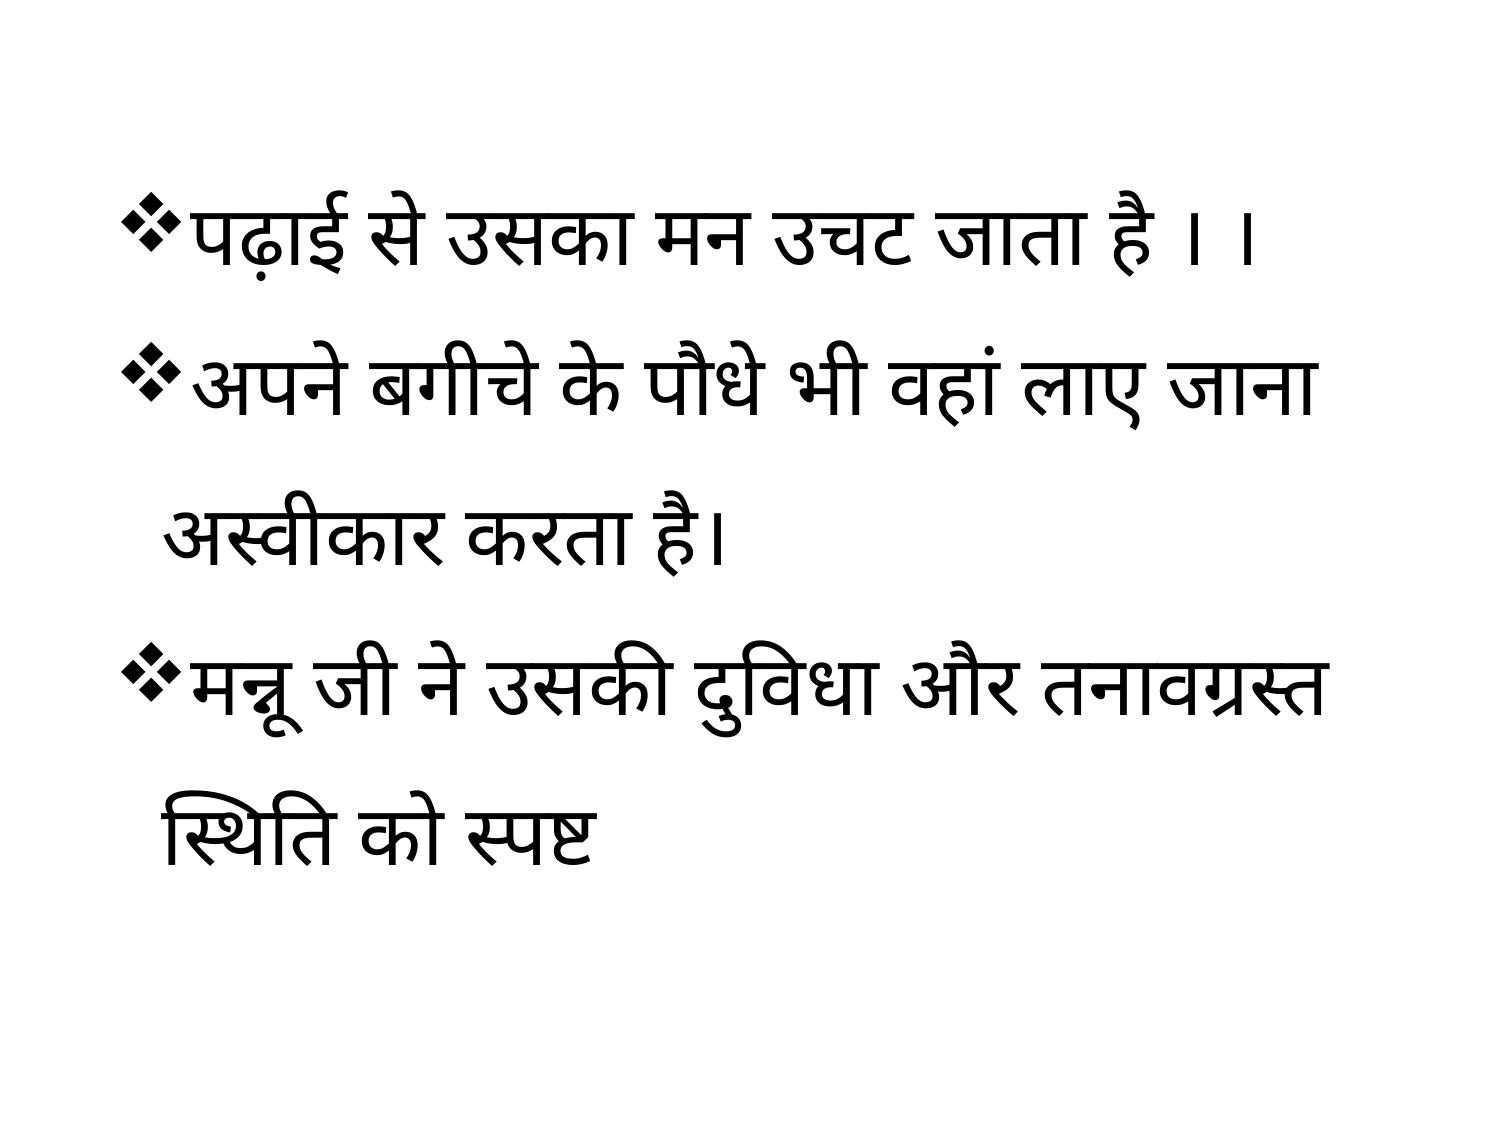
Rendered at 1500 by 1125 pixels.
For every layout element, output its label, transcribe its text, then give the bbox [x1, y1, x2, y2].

text_box पढ़ाई से उसका मन उचट जाता है । । अपने बगीचे के पौधे भी वहां लाए जाना अस्वीकार करता है। मन्नू जी ने उसकी दुविधा और तनावग्रस्त स्थिति को स्पष्ट [99, 125, 1363, 890]
